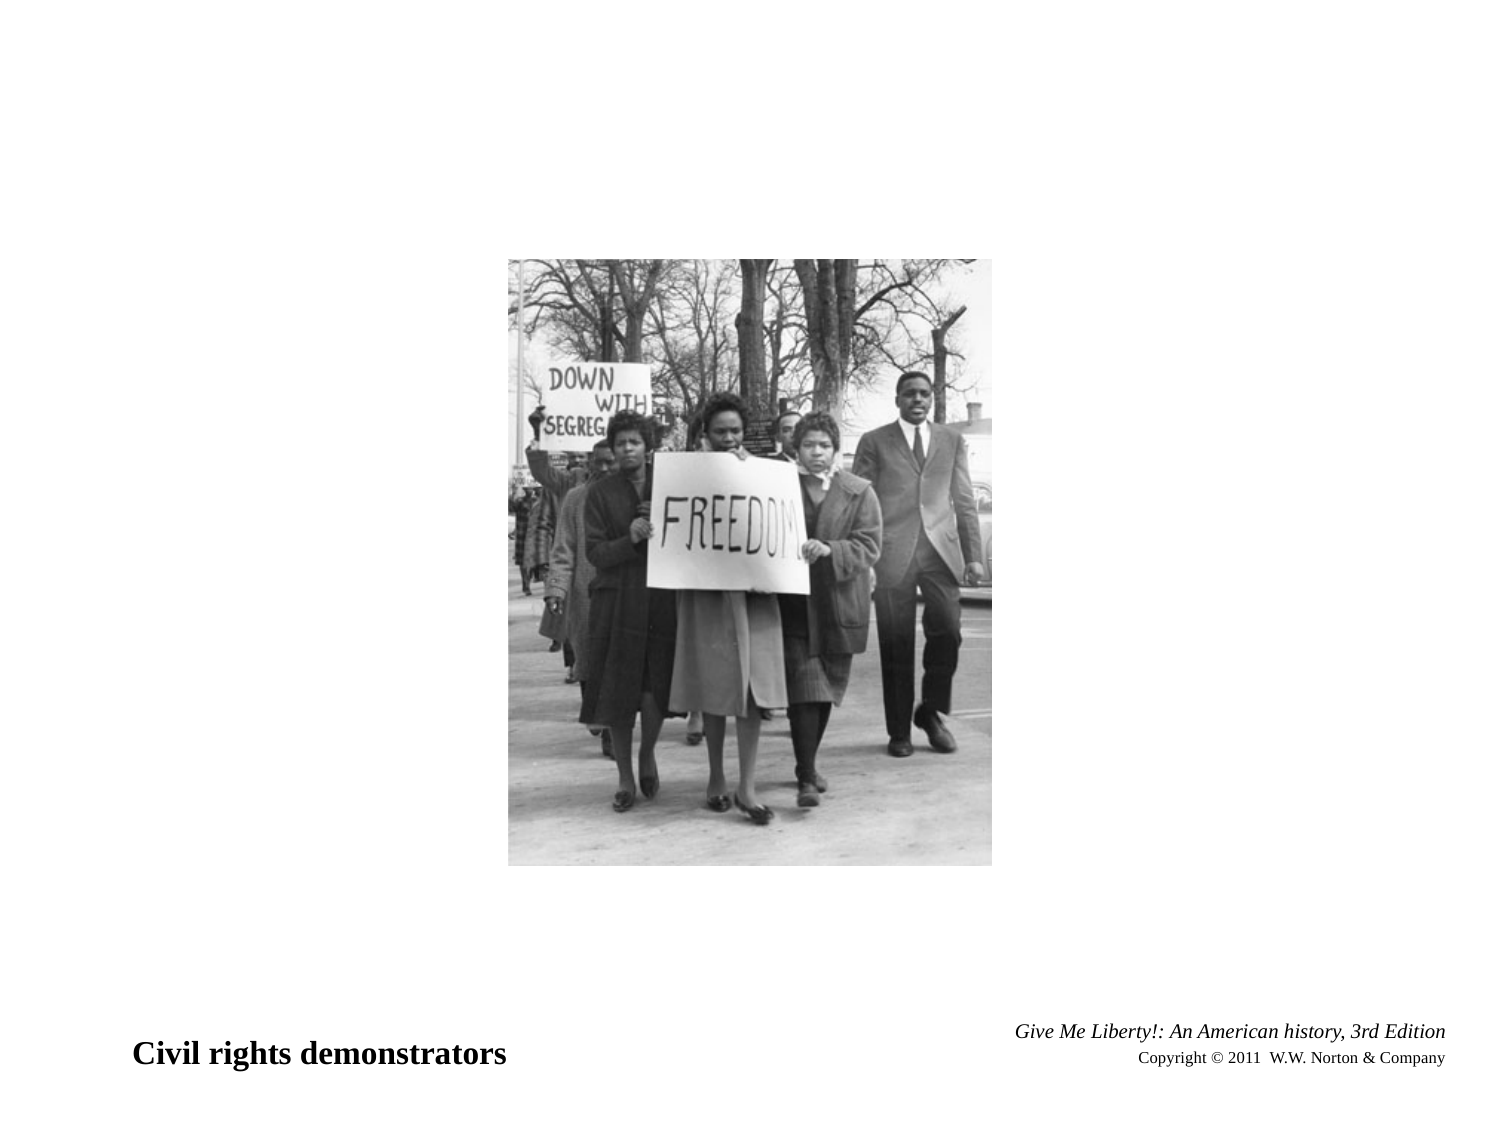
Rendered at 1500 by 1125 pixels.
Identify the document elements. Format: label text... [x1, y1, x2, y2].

text_box Give Me Liberty!: An American history, 3rd Edition Copyright © 2011 W.W. Norton & Company [737, 999, 1492, 1113]
picture [508, 258, 992, 867]
text_box Civil rights demonstrators [117, 1032, 523, 1079]
